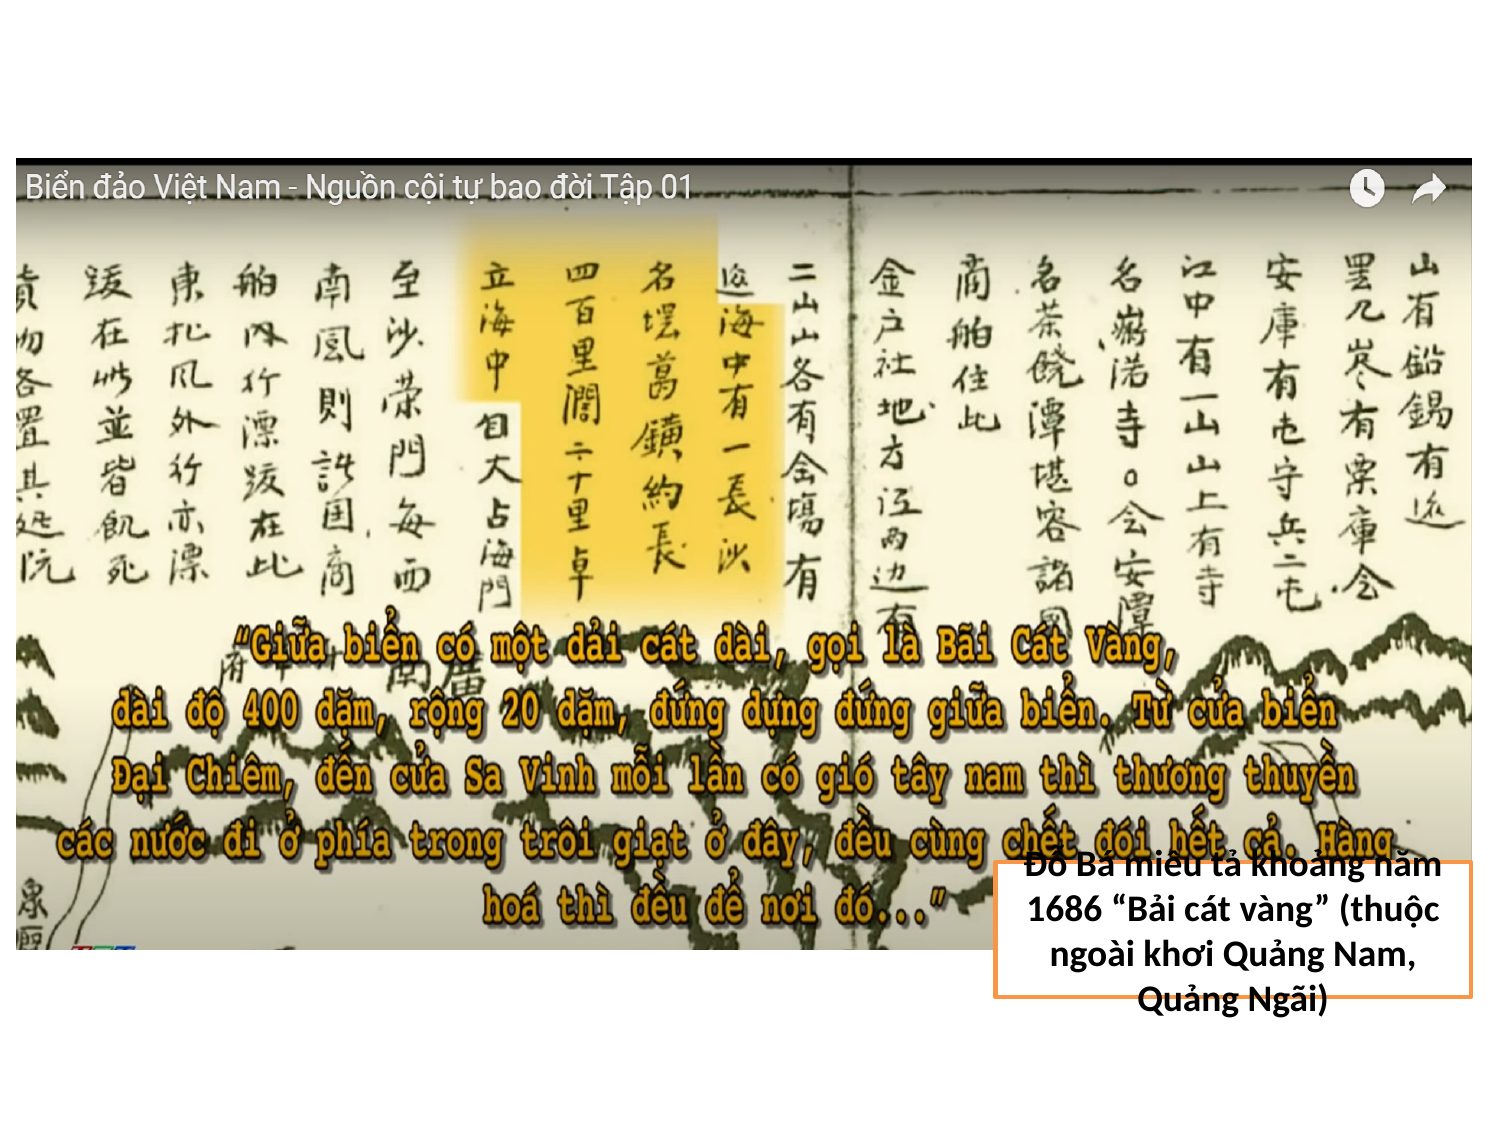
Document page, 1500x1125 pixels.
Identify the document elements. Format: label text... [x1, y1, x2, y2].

text_box Đỗ Bá miêu tả khoảng năm 1686 “Bải cát vàng” (thuộc ngoài khơi Quảng Nam, Quảng Ngãi) [993, 957, 1473, 999]
picture [15, 158, 1472, 951]
